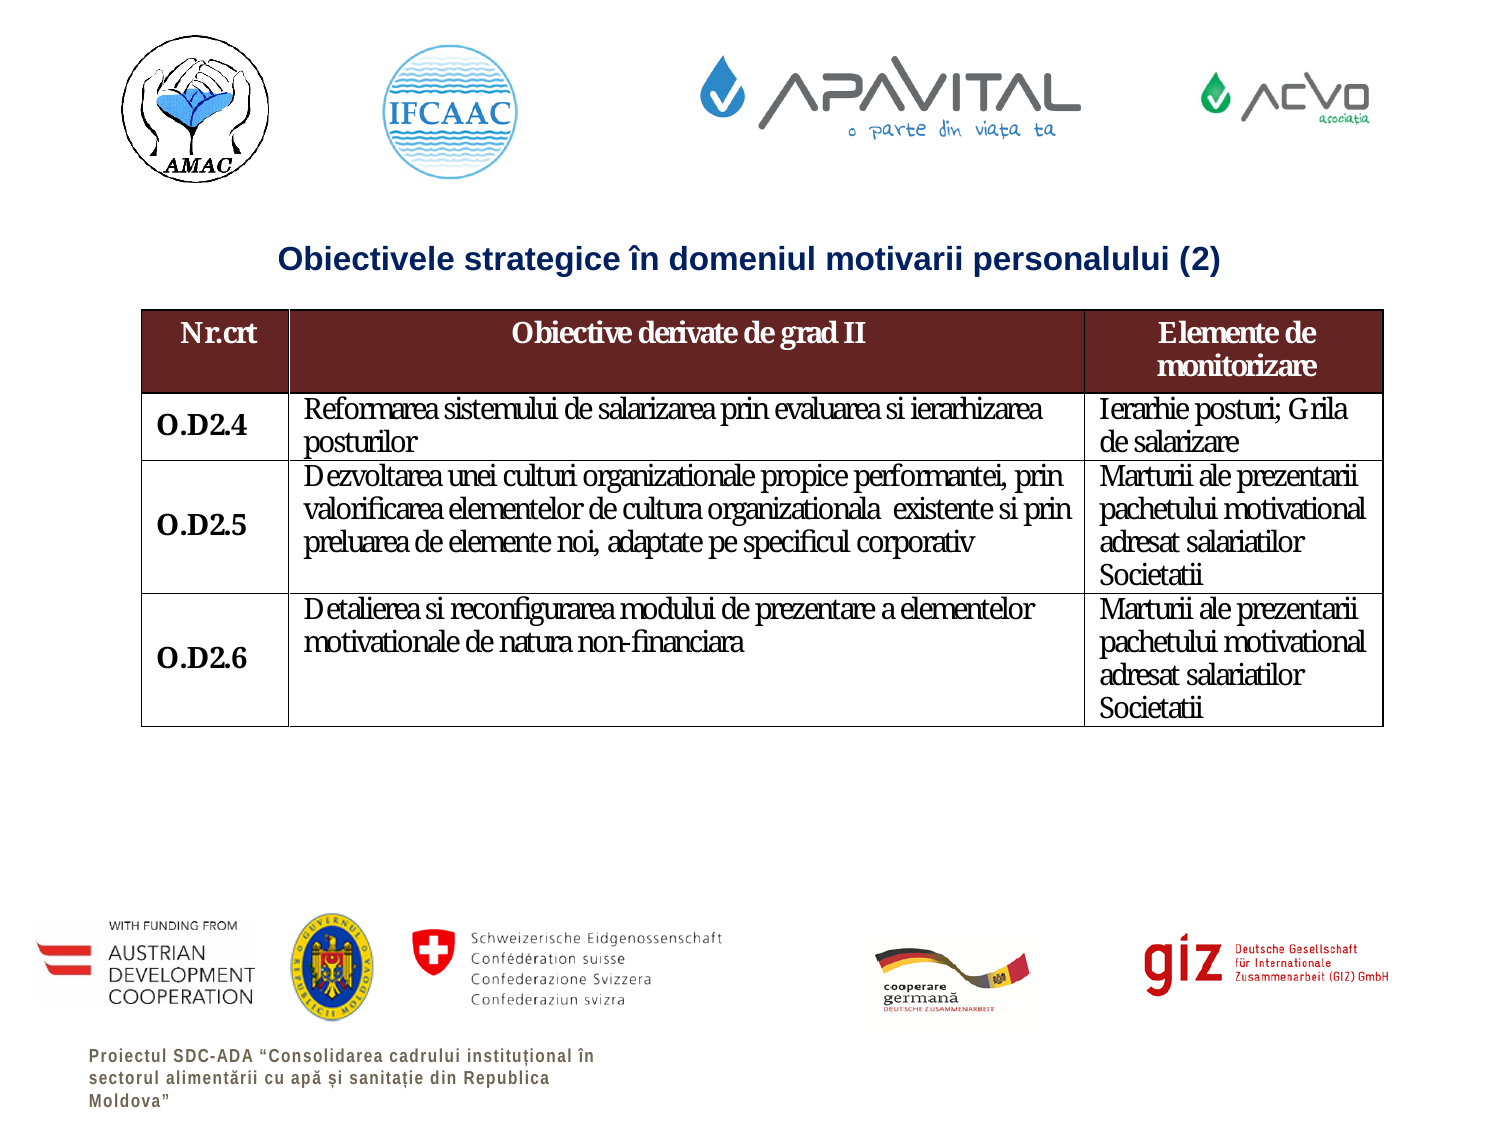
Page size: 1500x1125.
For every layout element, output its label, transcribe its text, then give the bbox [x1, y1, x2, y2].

title Obiectivele strategice în domeniul motivarii personalului (2) [24, 229, 1475, 911]
picture [121, 35, 269, 184]
picture [374, 35, 526, 187]
picture [1134, 927, 1401, 1008]
picture [862, 933, 1040, 1037]
slide_number [111, 1079, 325, 1121]
picture [140, 309, 1385, 760]
picture [409, 927, 729, 1008]
picture [35, 921, 255, 1004]
picture [288, 912, 376, 1023]
picture [1129, 20, 1441, 176]
picture [700, 55, 1081, 141]
footer Proiectul SDC-ADA “Consolidarea cadrului instituțional în sectorul alimentării cu apă și sanitație din Republica Moldova” [73, 1035, 636, 1125]
